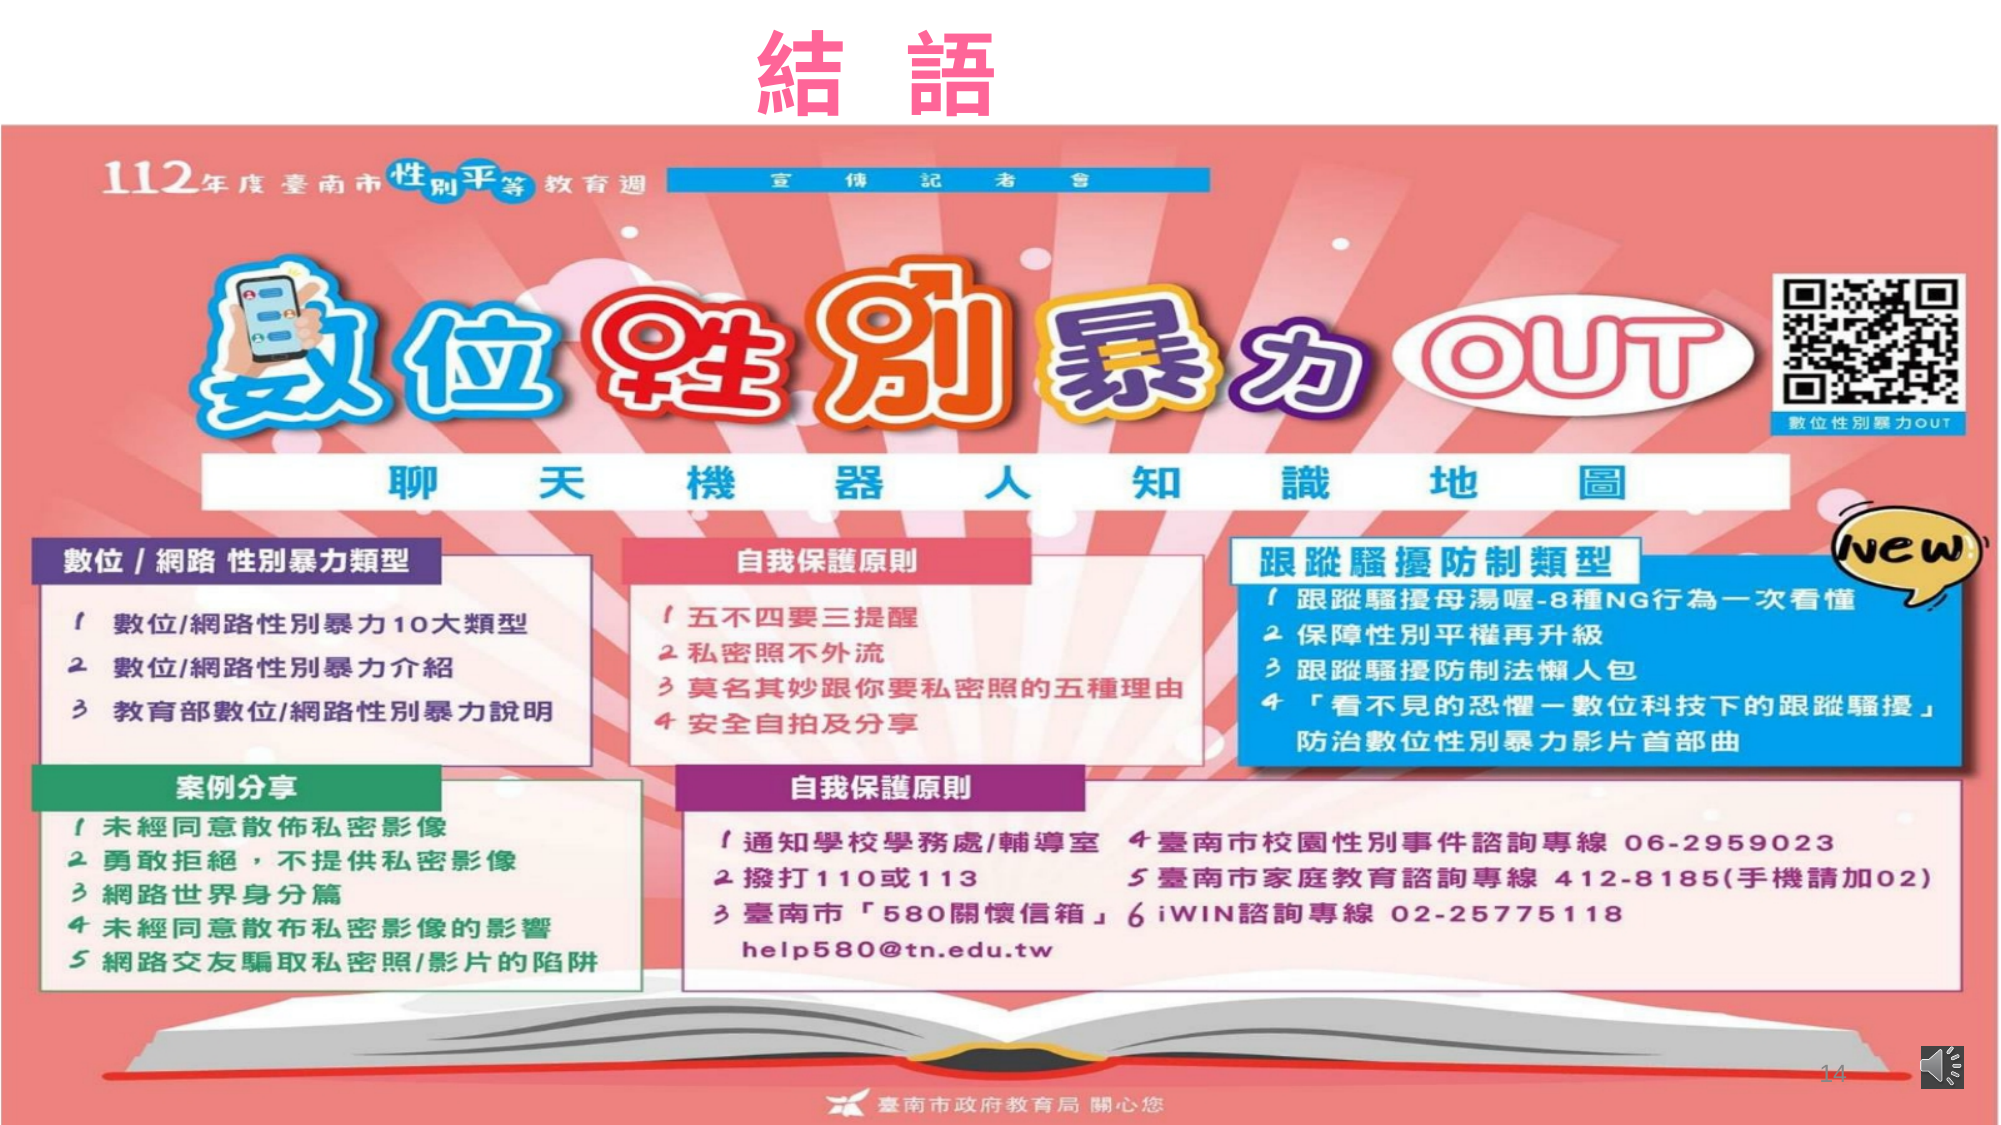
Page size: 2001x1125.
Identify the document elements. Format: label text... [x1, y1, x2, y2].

picture [0, 123, 2000, 1125]
text_box 結 語 [755, 6, 1070, 121]
